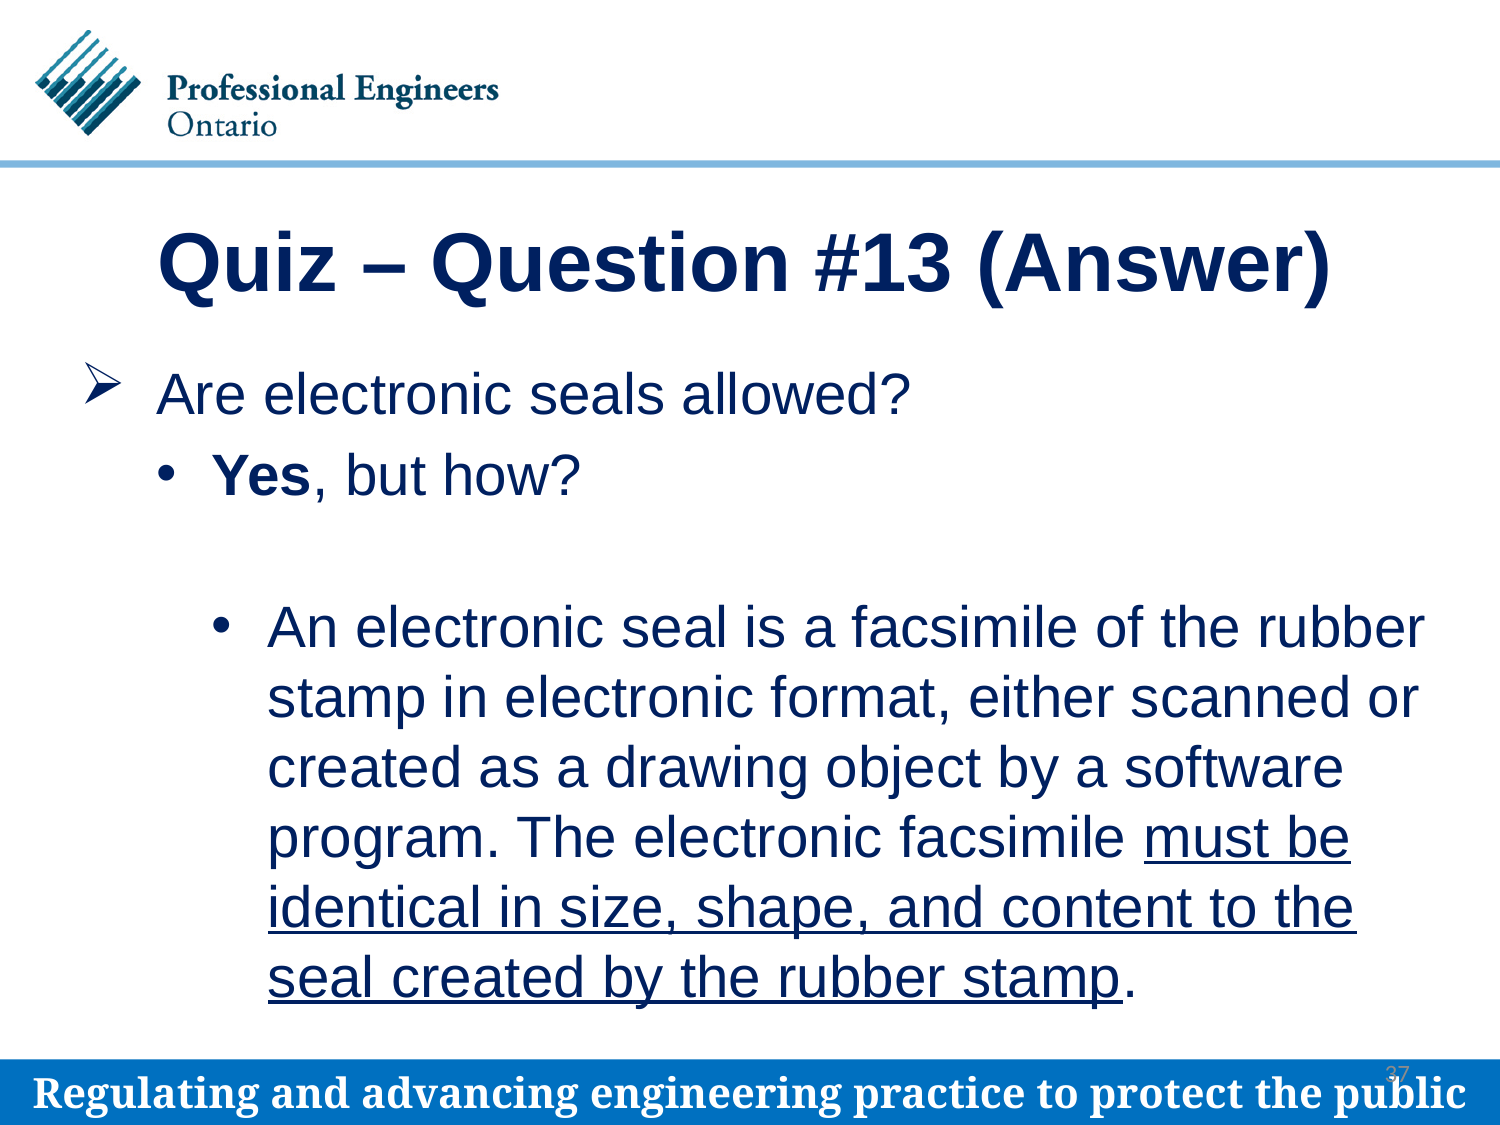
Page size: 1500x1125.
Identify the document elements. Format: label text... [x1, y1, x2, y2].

picture [35, 30, 501, 149]
title Quiz – Question #13 (Answer) [70, 164, 1421, 352]
slide_number 37 [1074, 1042, 1425, 1103]
list Are electronic seals allowed? Yes, but how? An electronic seal is a facsimile of the rubber stamp in electronic format, either scanned or created as a drawing object by a software program. The electronic facsimile must be identical in size, shape, and content to the seal created by the rubber stamp. [64, 348, 1471, 1125]
